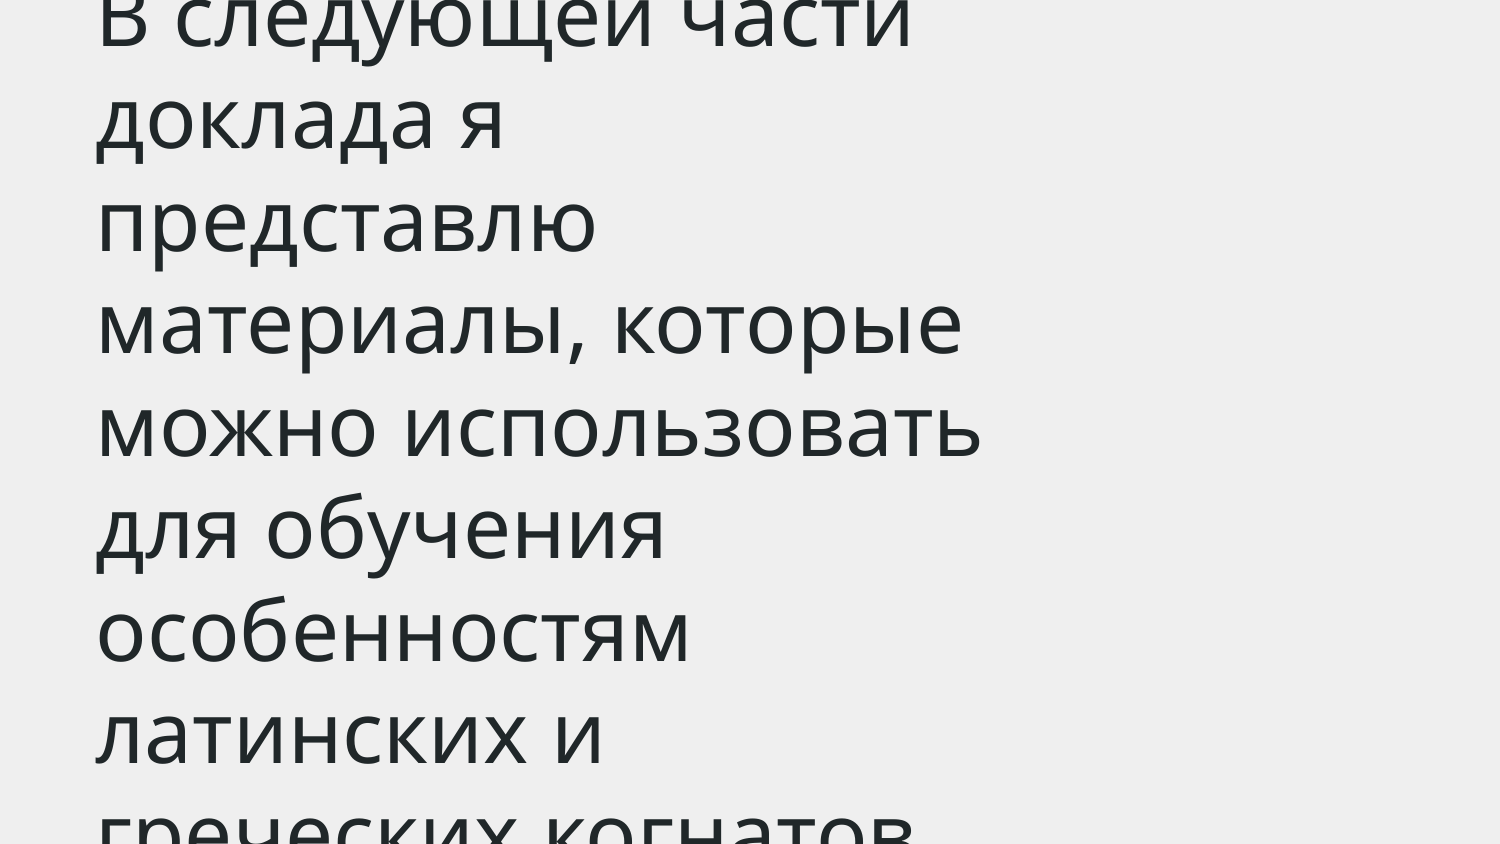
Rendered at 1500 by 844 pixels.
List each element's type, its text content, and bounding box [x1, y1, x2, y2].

title В следующей части доклада я представлю материалы, которые можно использовать для обучения особенностям латинских и греческих когнатов [80, 86, 1032, 758]
